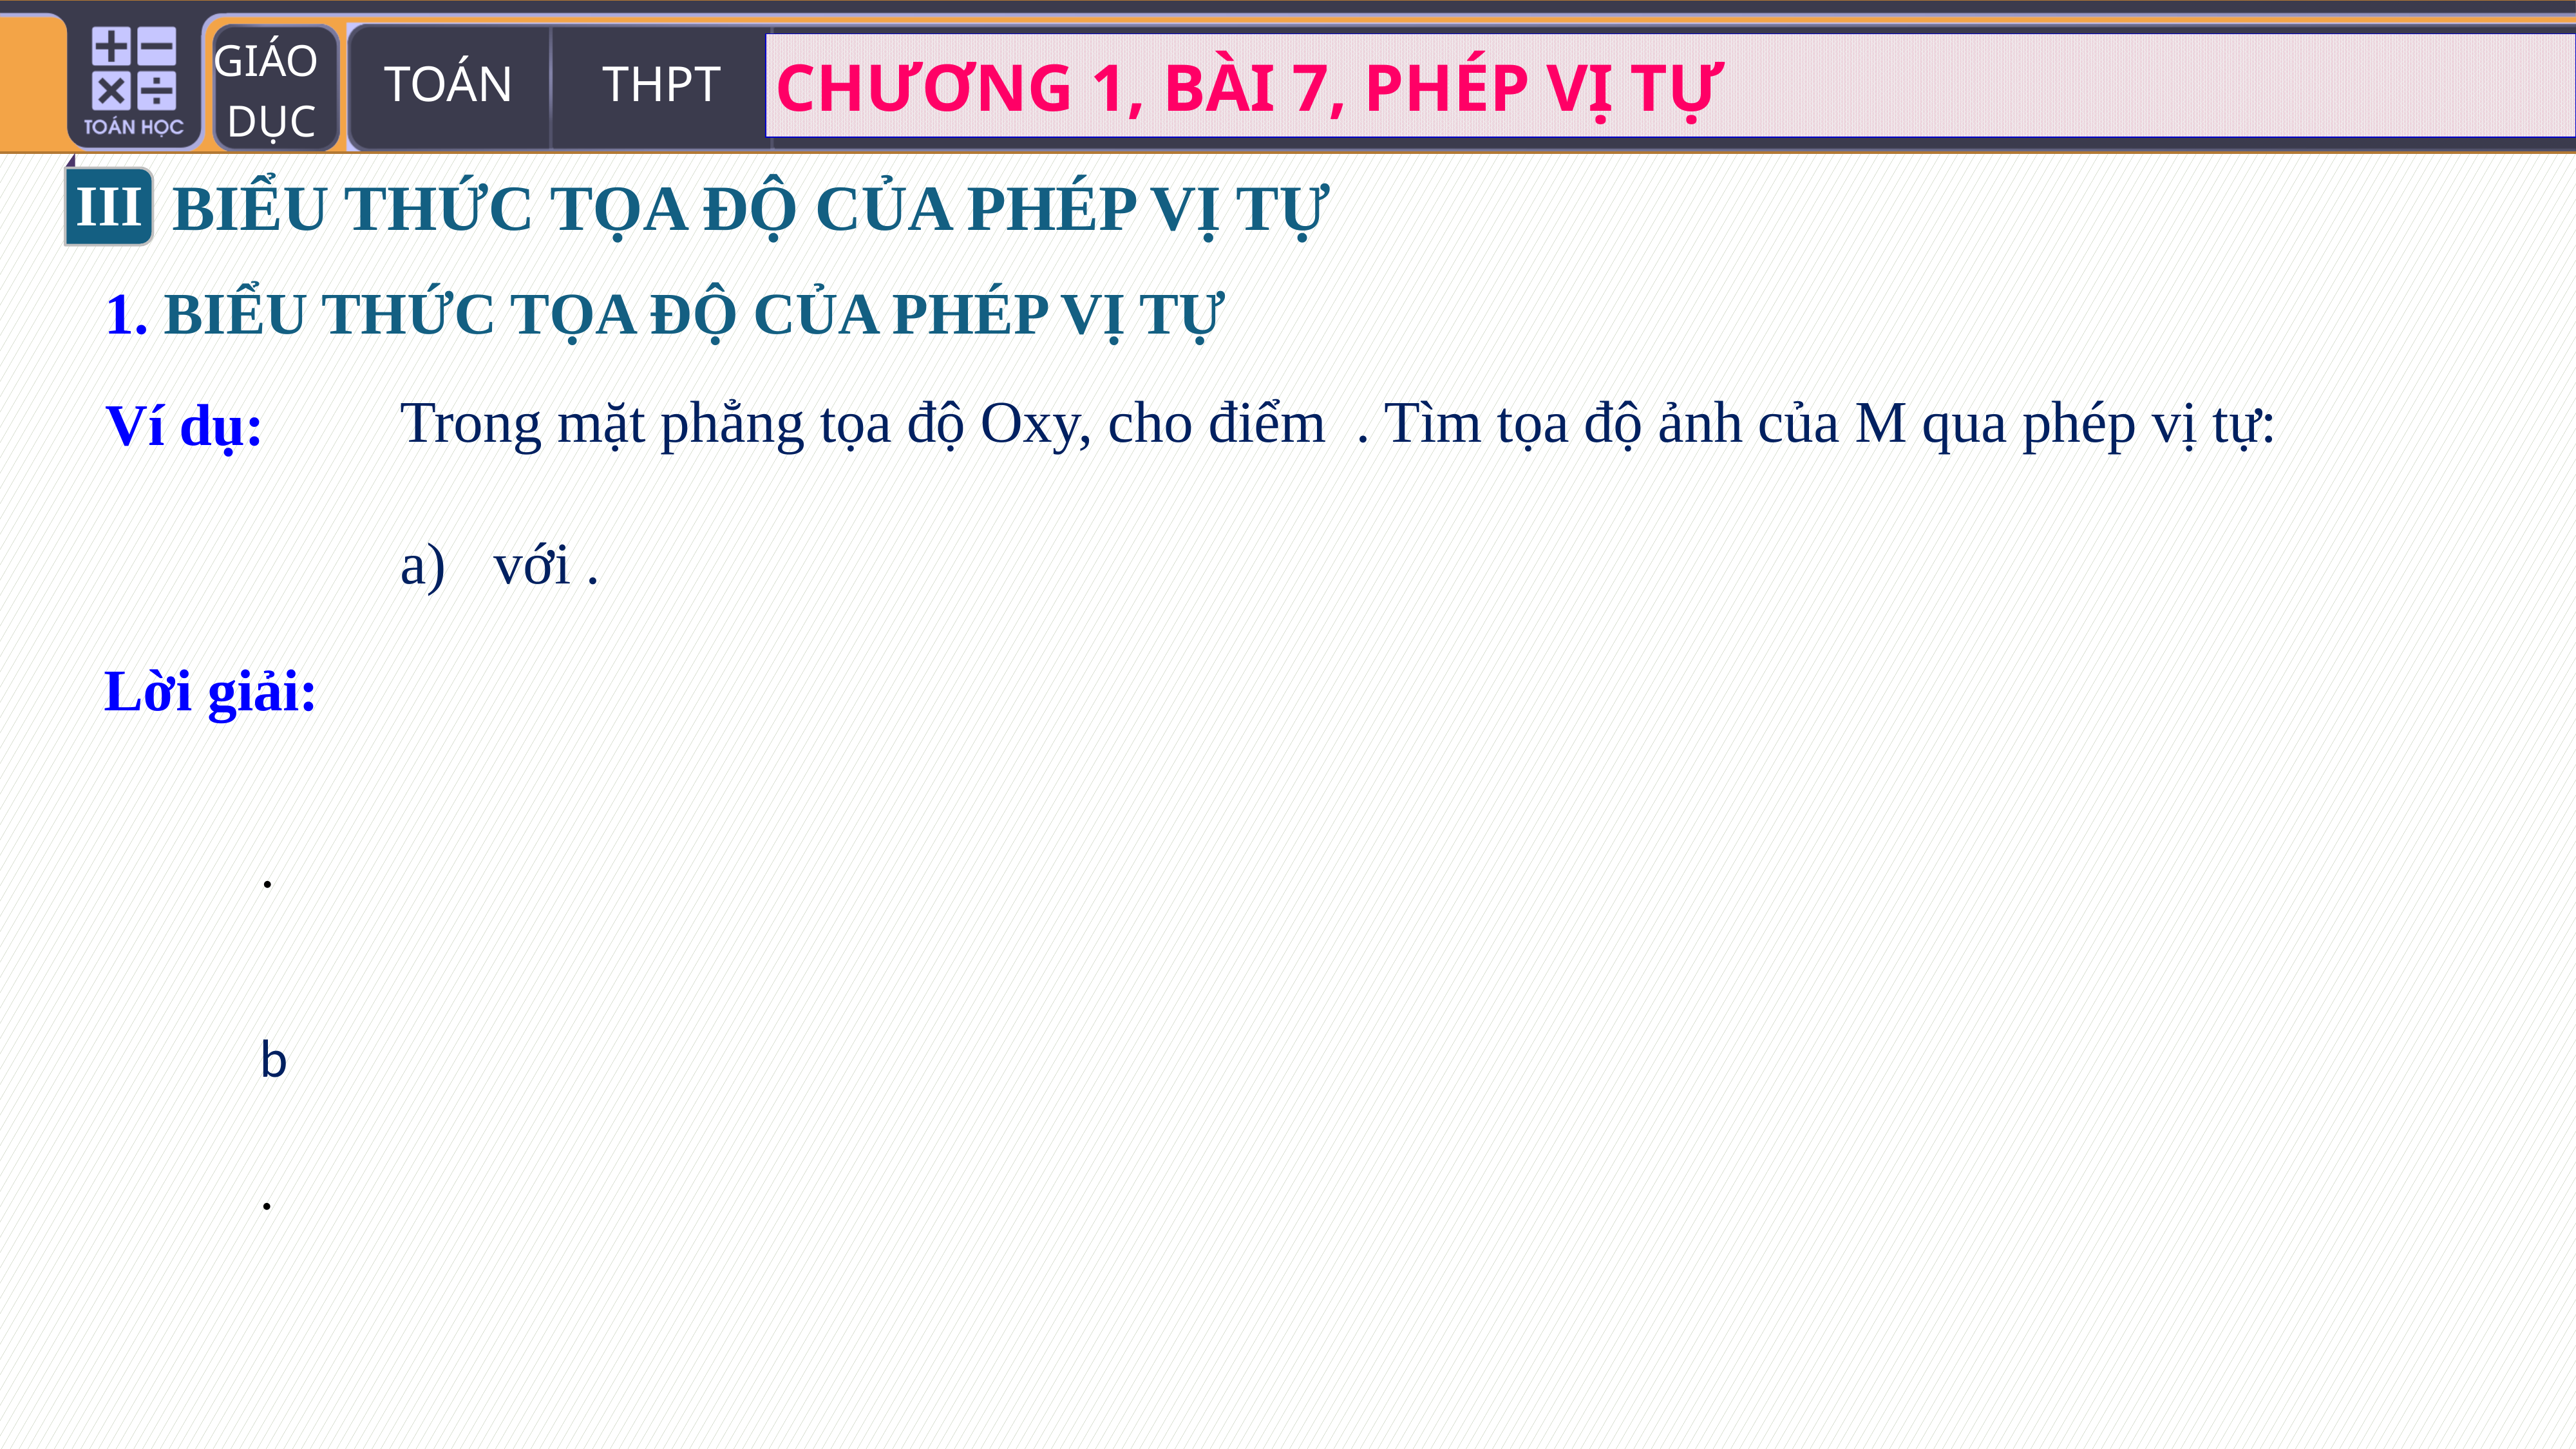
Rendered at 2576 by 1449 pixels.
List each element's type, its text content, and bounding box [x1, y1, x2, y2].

text_box Lời giải: [95, 647, 344, 728]
text_box Ví dụ: [96, 381, 290, 462]
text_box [64, 153, 1788, 249]
text_box 1. BIỂU THỨC TỌA ĐỘ CỦA PHÉP VỊ TỰ [95, 270, 1530, 350]
